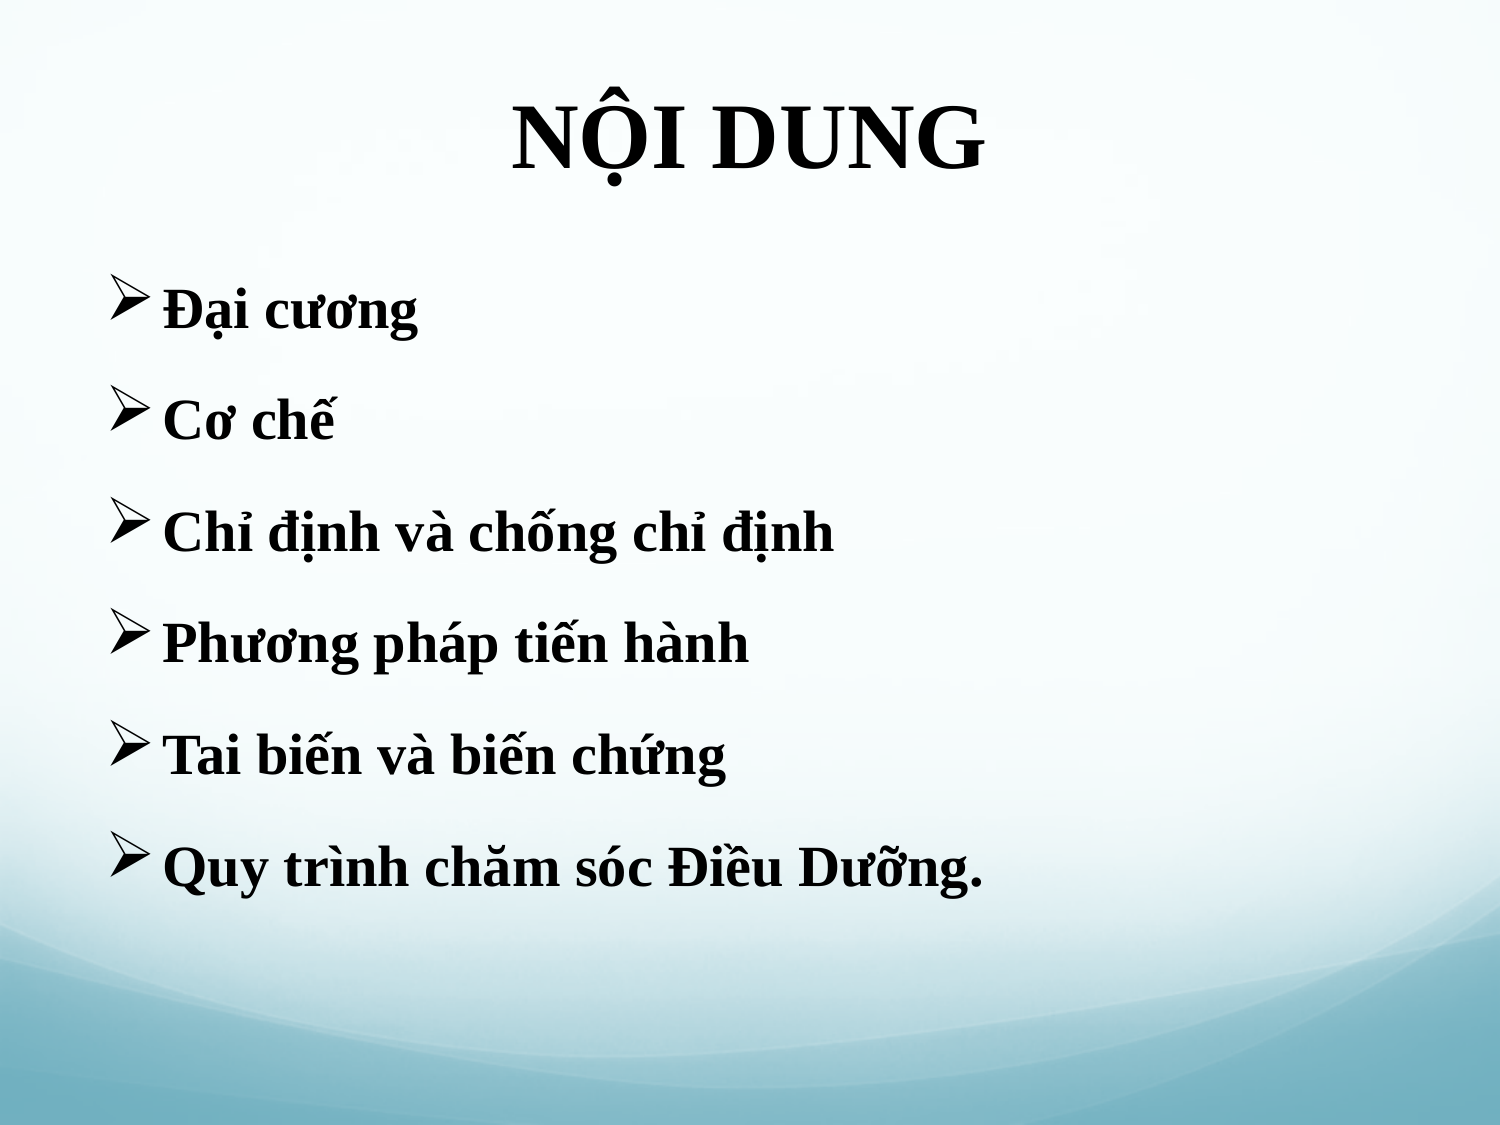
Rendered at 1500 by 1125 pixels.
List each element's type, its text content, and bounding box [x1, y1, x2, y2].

list Đại cương Cơ chế Chỉ định và chống chỉ định Phương pháp tiến hành Tai biến và biến chứng Quy trình chăm sóc Điều Dưỡng. [90, 262, 1410, 975]
title NỘI DUNG [90, 17, 1410, 196]
